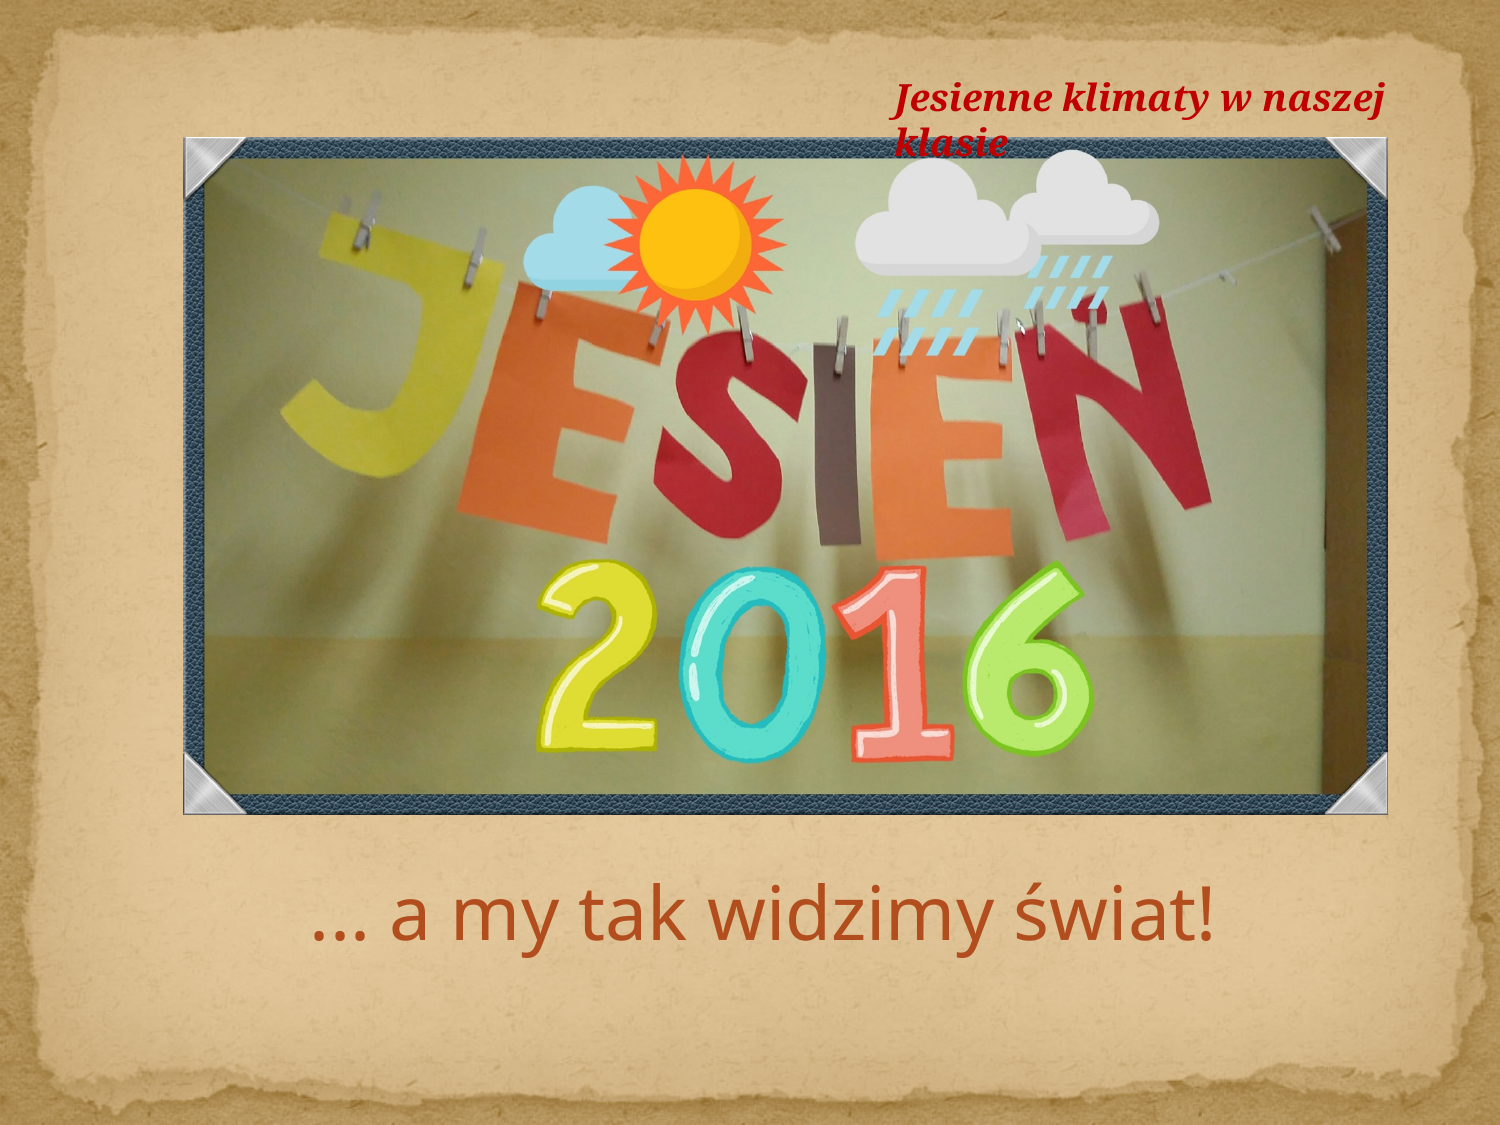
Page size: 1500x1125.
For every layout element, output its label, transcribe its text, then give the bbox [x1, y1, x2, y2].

picture [183, 137, 1388, 815]
text_box ... a my tak widzimy świat! [28, 857, 1500, 963]
text_box Jesienne klimaty w naszej klasie [879, 66, 1500, 172]
